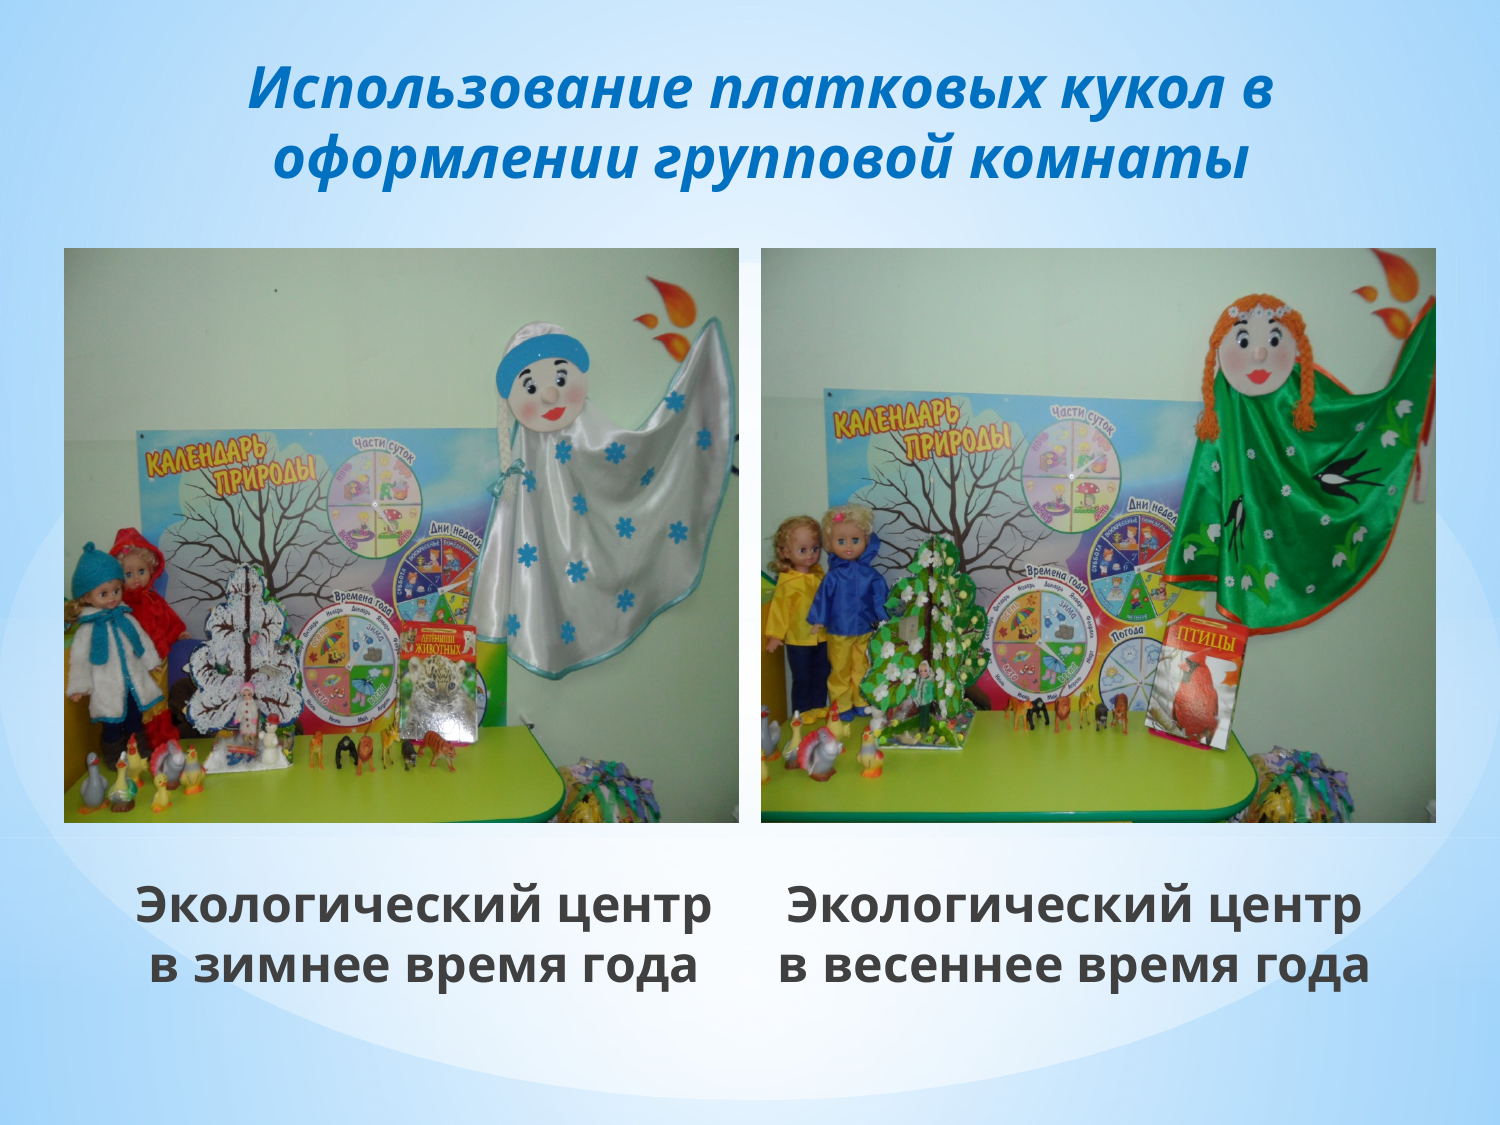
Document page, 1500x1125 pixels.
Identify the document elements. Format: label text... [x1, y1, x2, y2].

list Экологический центр в весеннее время года [762, 834, 1388, 1000]
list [64, 248, 739, 823]
list Экологический центр в зимнее время года [112, 834, 737, 1000]
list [761, 248, 1436, 823]
title Использование платковых кукол в оформлении групповой комнаты [100, 42, 1424, 185]
